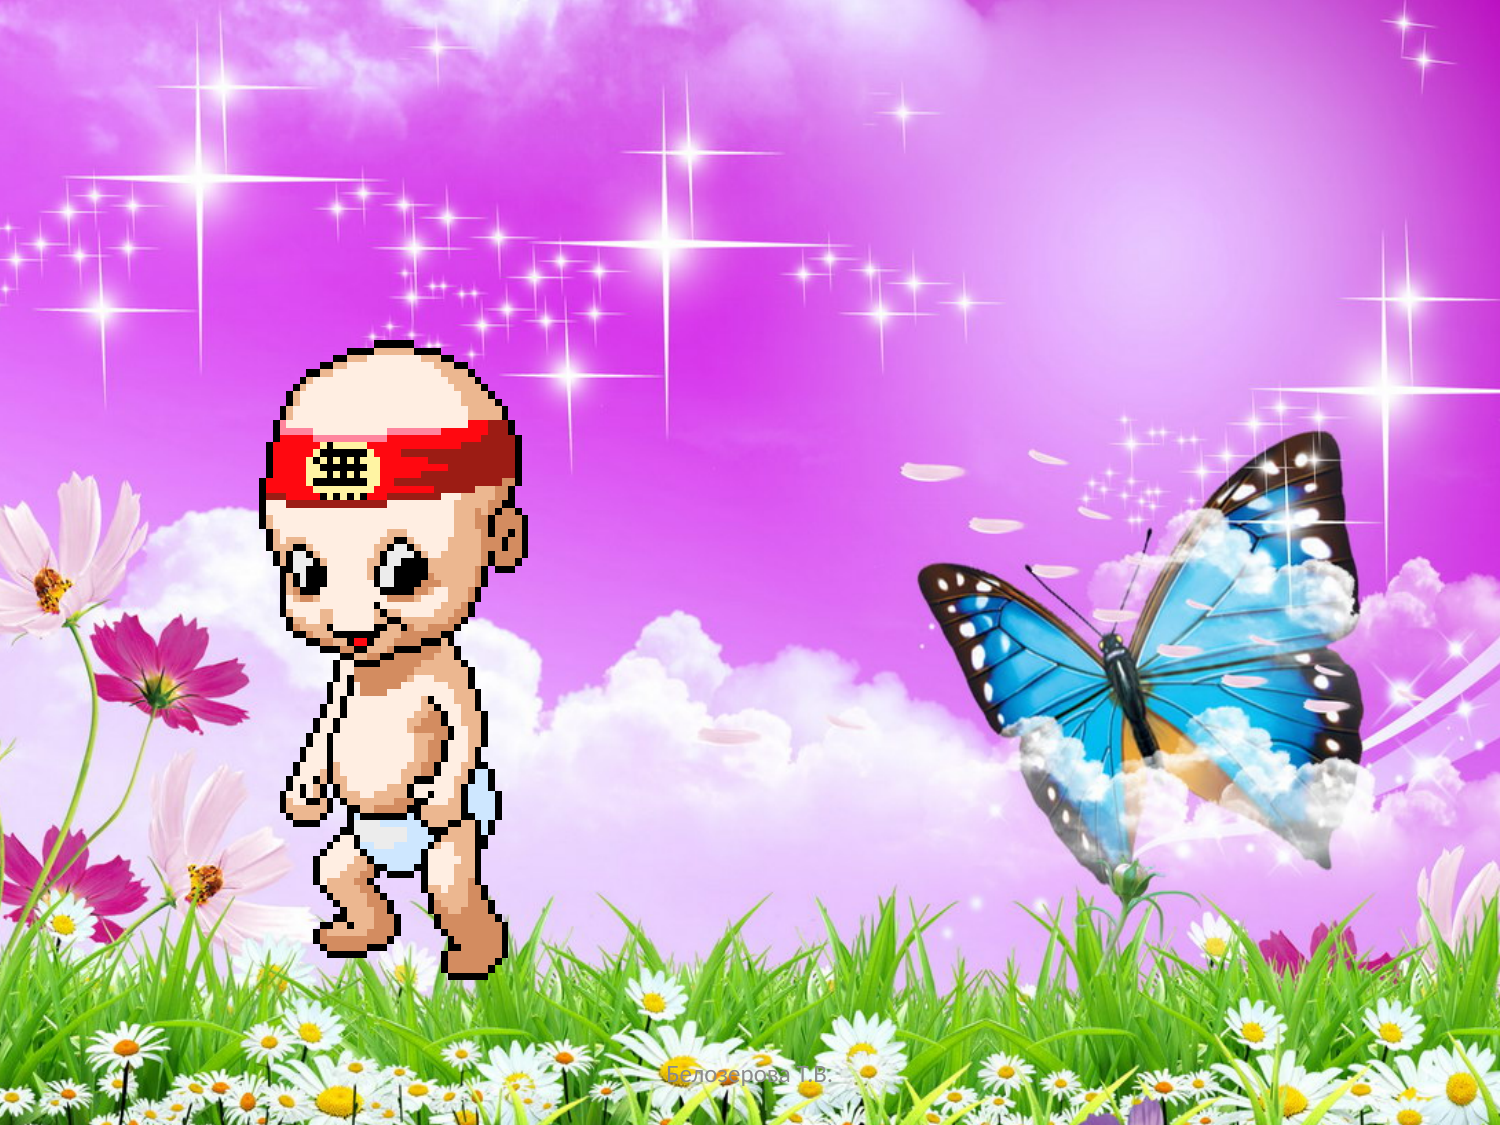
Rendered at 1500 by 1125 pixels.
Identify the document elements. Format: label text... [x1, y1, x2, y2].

footer Белозерова Т.В. [512, 1042, 988, 1103]
picture [0, 0, 1500, 1125]
